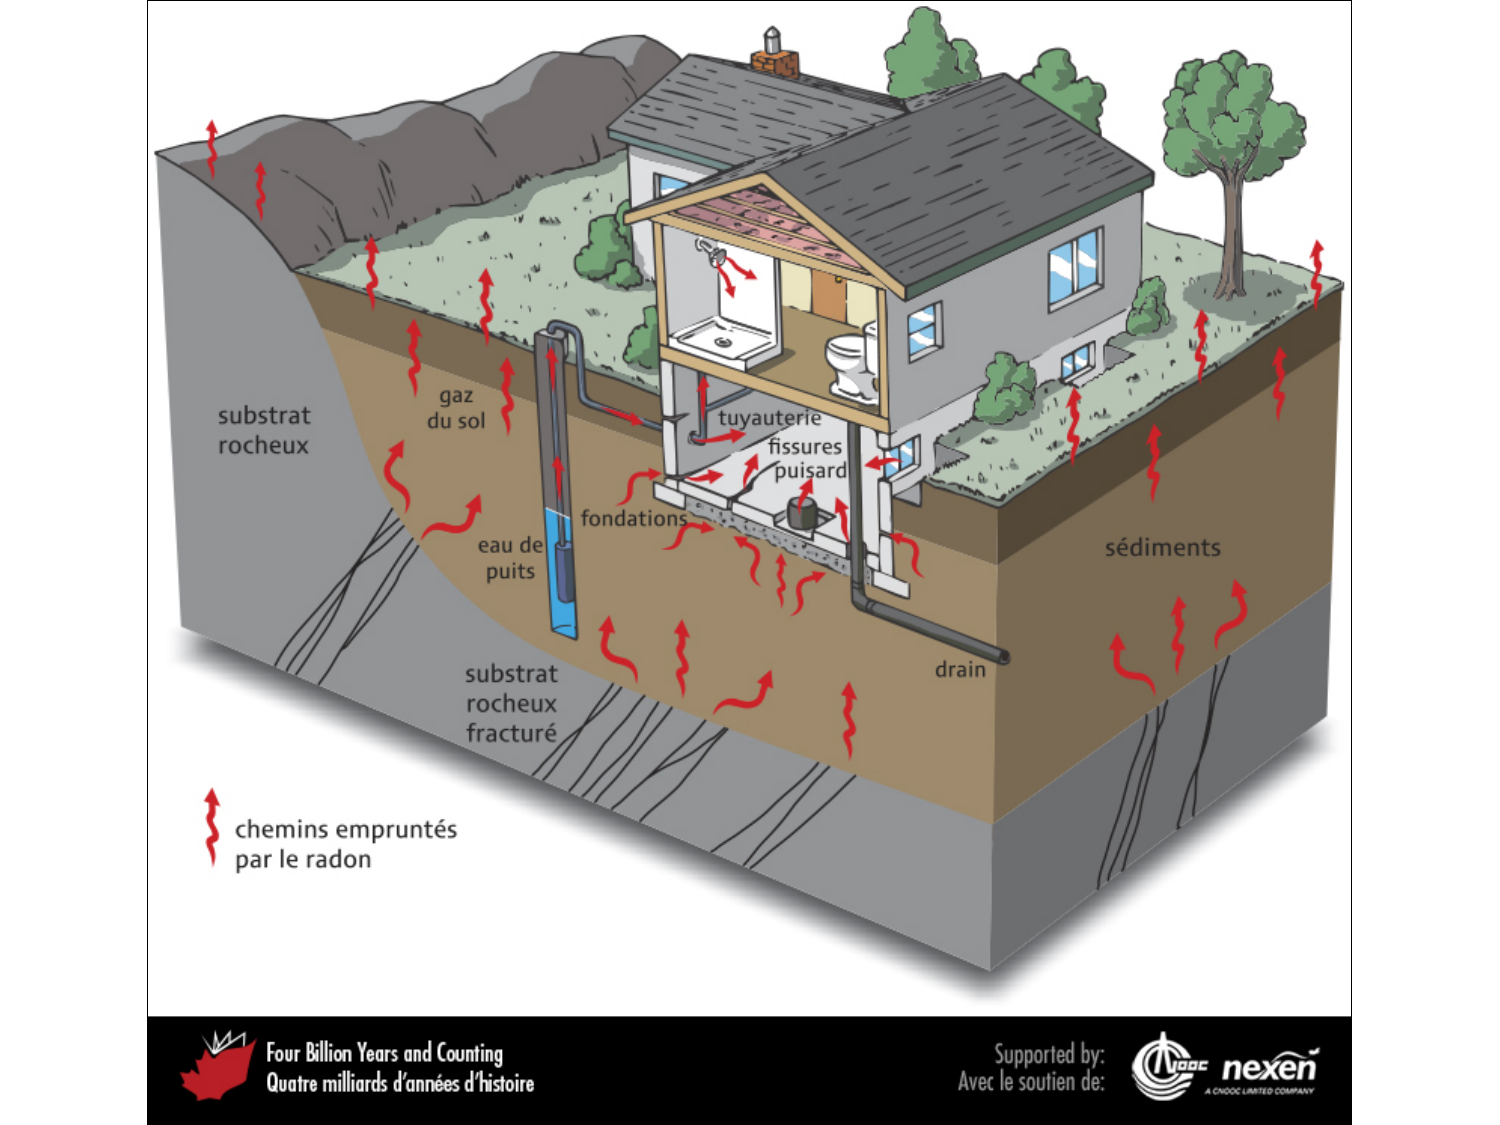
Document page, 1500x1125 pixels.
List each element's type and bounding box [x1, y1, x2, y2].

picture [147, 0, 1352, 1125]
